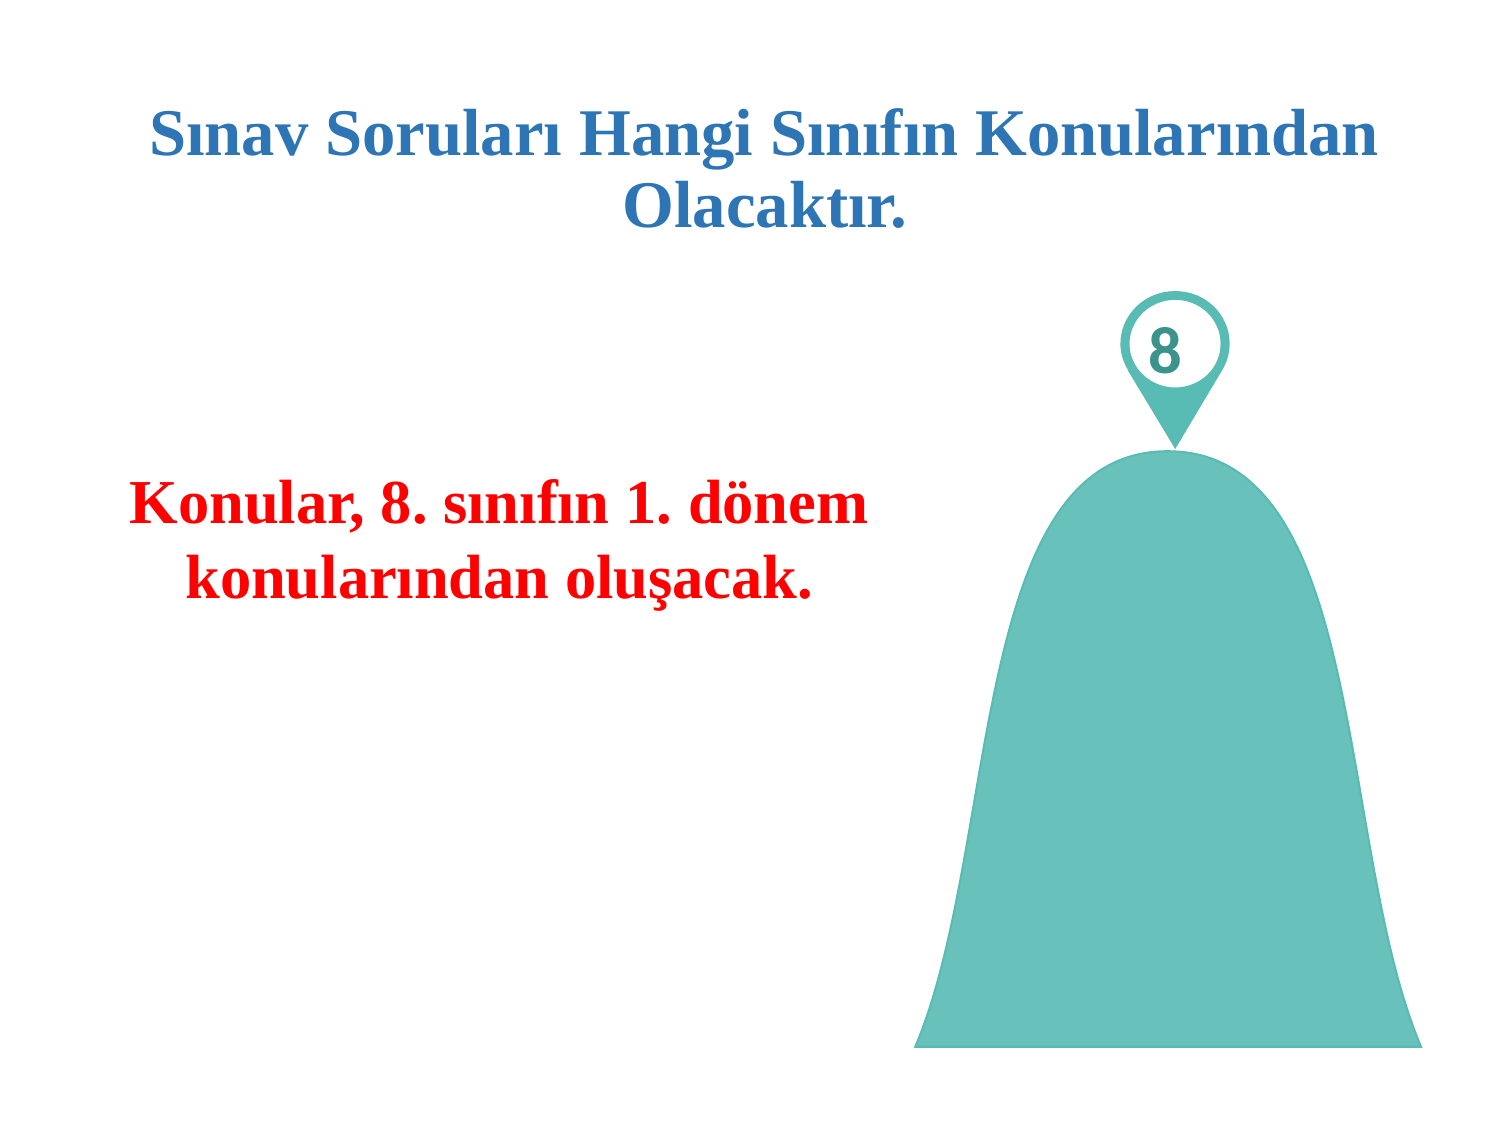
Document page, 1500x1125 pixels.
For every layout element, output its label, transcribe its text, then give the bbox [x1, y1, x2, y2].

text_box Konular, 8. sınıfın 1. dönem konularından oluşacak. [0, 453, 915, 619]
list Sınav Soruları Hangi Sınıfın Konularından Olacaktır. [41, 90, 1471, 268]
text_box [915, 290, 1422, 1047]
